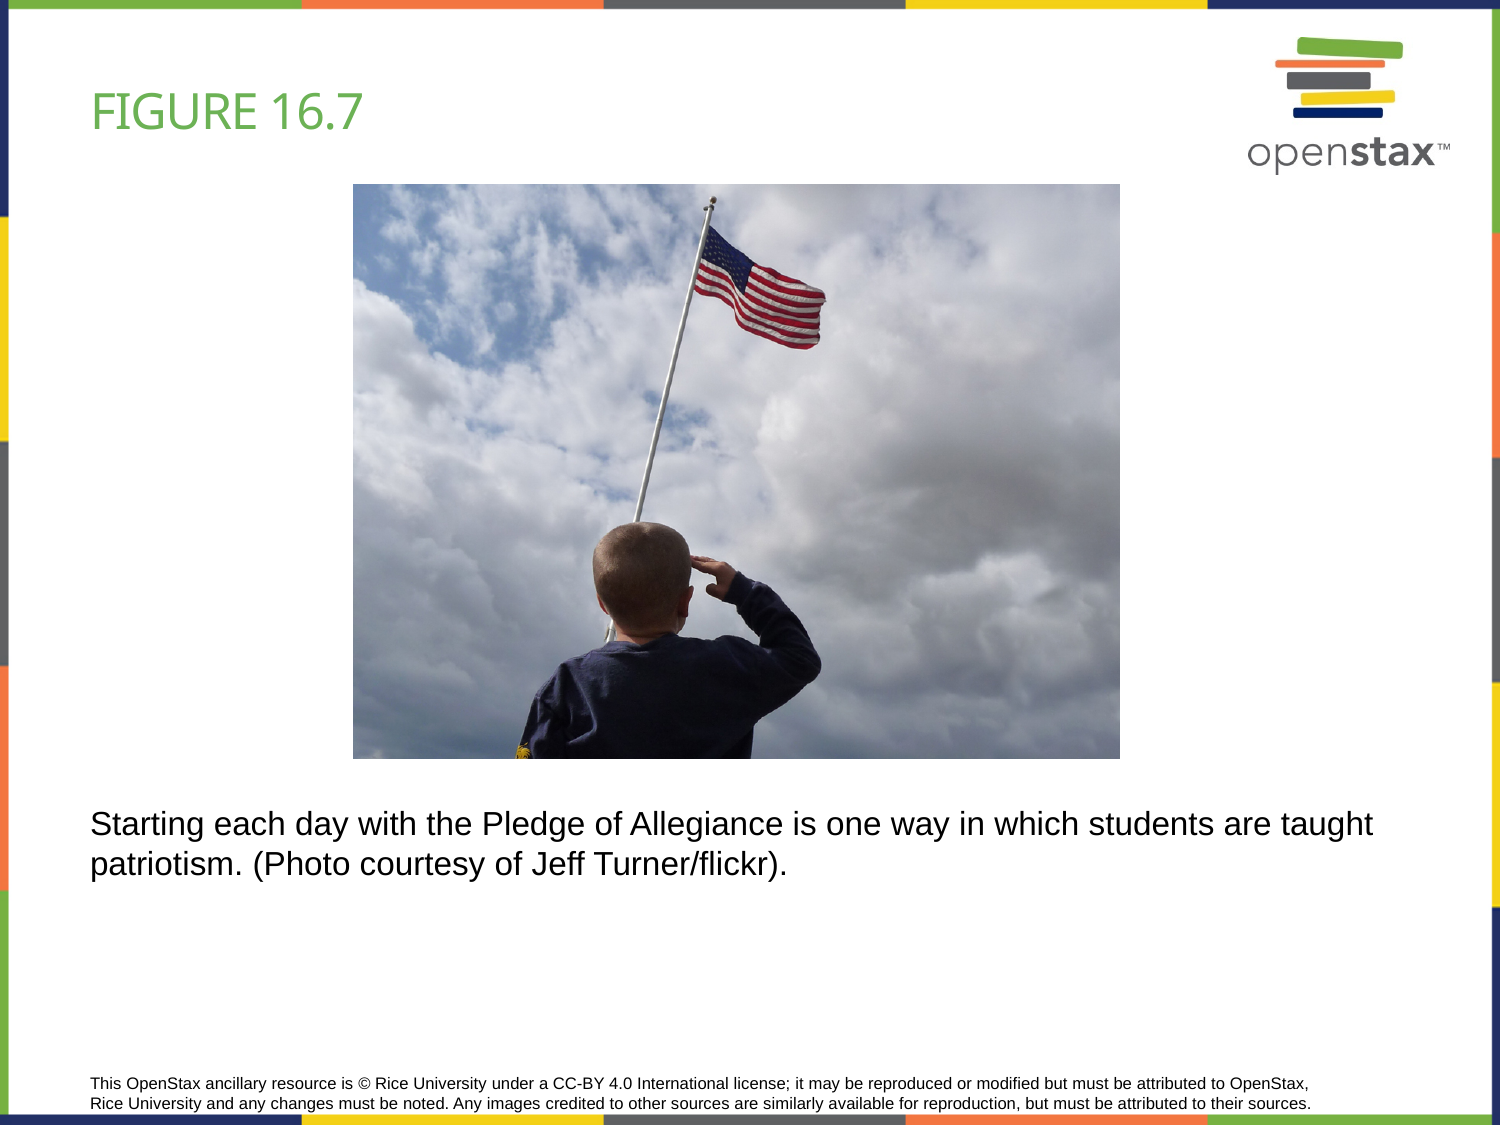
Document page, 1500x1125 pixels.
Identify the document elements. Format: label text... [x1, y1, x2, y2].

list Starting each day with the Pledge of Allegiance is one way in which students are taught patriotism. (Photo courtesy of Jeff Turner/flickr). [74, 794, 1398, 987]
footer This OpenStax ancillary resource is © Rice University under a CC-BY 4.0 International license; it may be reproduced or modified but must be attributed to OpenStax, Rice University and any changes must be noted. Any images credited to other sources are similarly available for reproduction, but must be attributed to their sources. [75, 1065, 1338, 1112]
title Figure 16.7 [75, 39, 1246, 148]
picture [0, 0, 1500, 1125]
